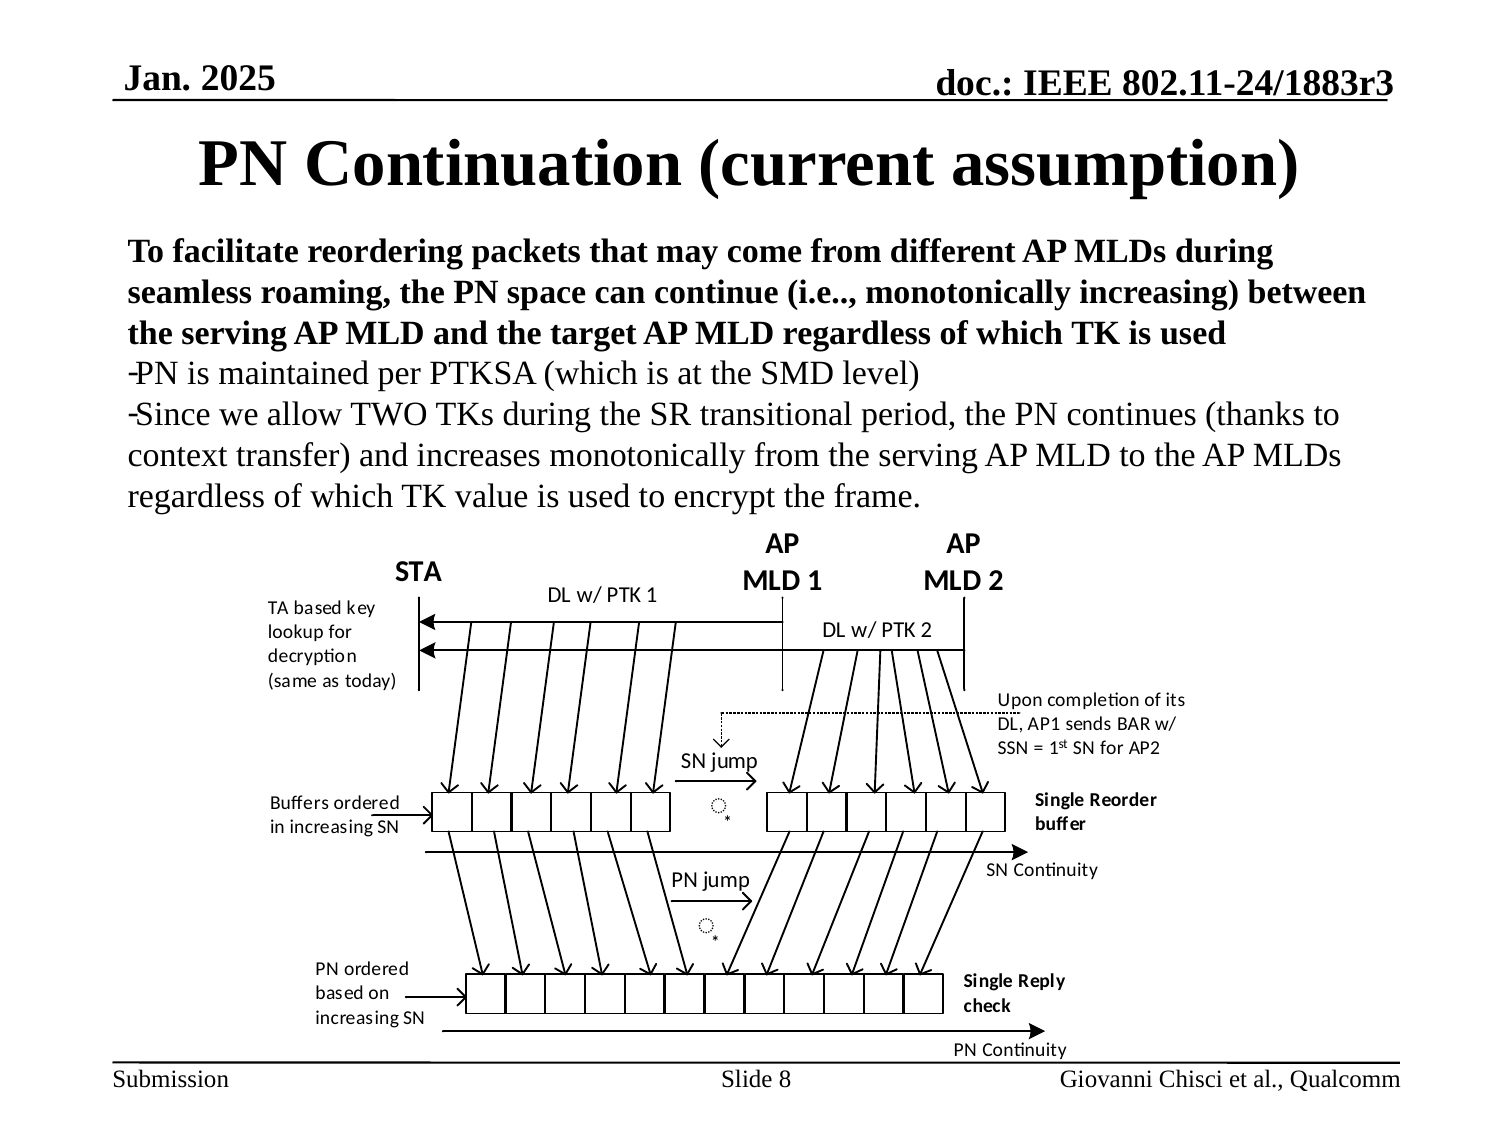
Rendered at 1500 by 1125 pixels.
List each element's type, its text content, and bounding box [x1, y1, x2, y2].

footer Giovanni Chisci et al., Qualcomm [878, 1061, 1402, 1093]
list To facilitate reordering packets that may come from different AP MLDs during seamless roaming, the PN space can continue (i.e.., monotonically increasing) between the serving AP MLD and the target AP MLD regardless of which TK is used PN is maintained per PTKSA (which is at the SMD level) Since we allow TWO TKs during the SR transitional period, the PN continues (thanks to context transfer) and increases monotonically from the serving AP MLD to the AP MLDs regardless of which TK value is used to encrypt the frame. [112, 220, 1388, 532]
picture [252, 522, 1219, 1069]
slide_number Slide 8 [712, 1077, 800, 1123]
title PN Continuation (current assumption) [112, 112, 1388, 206]
